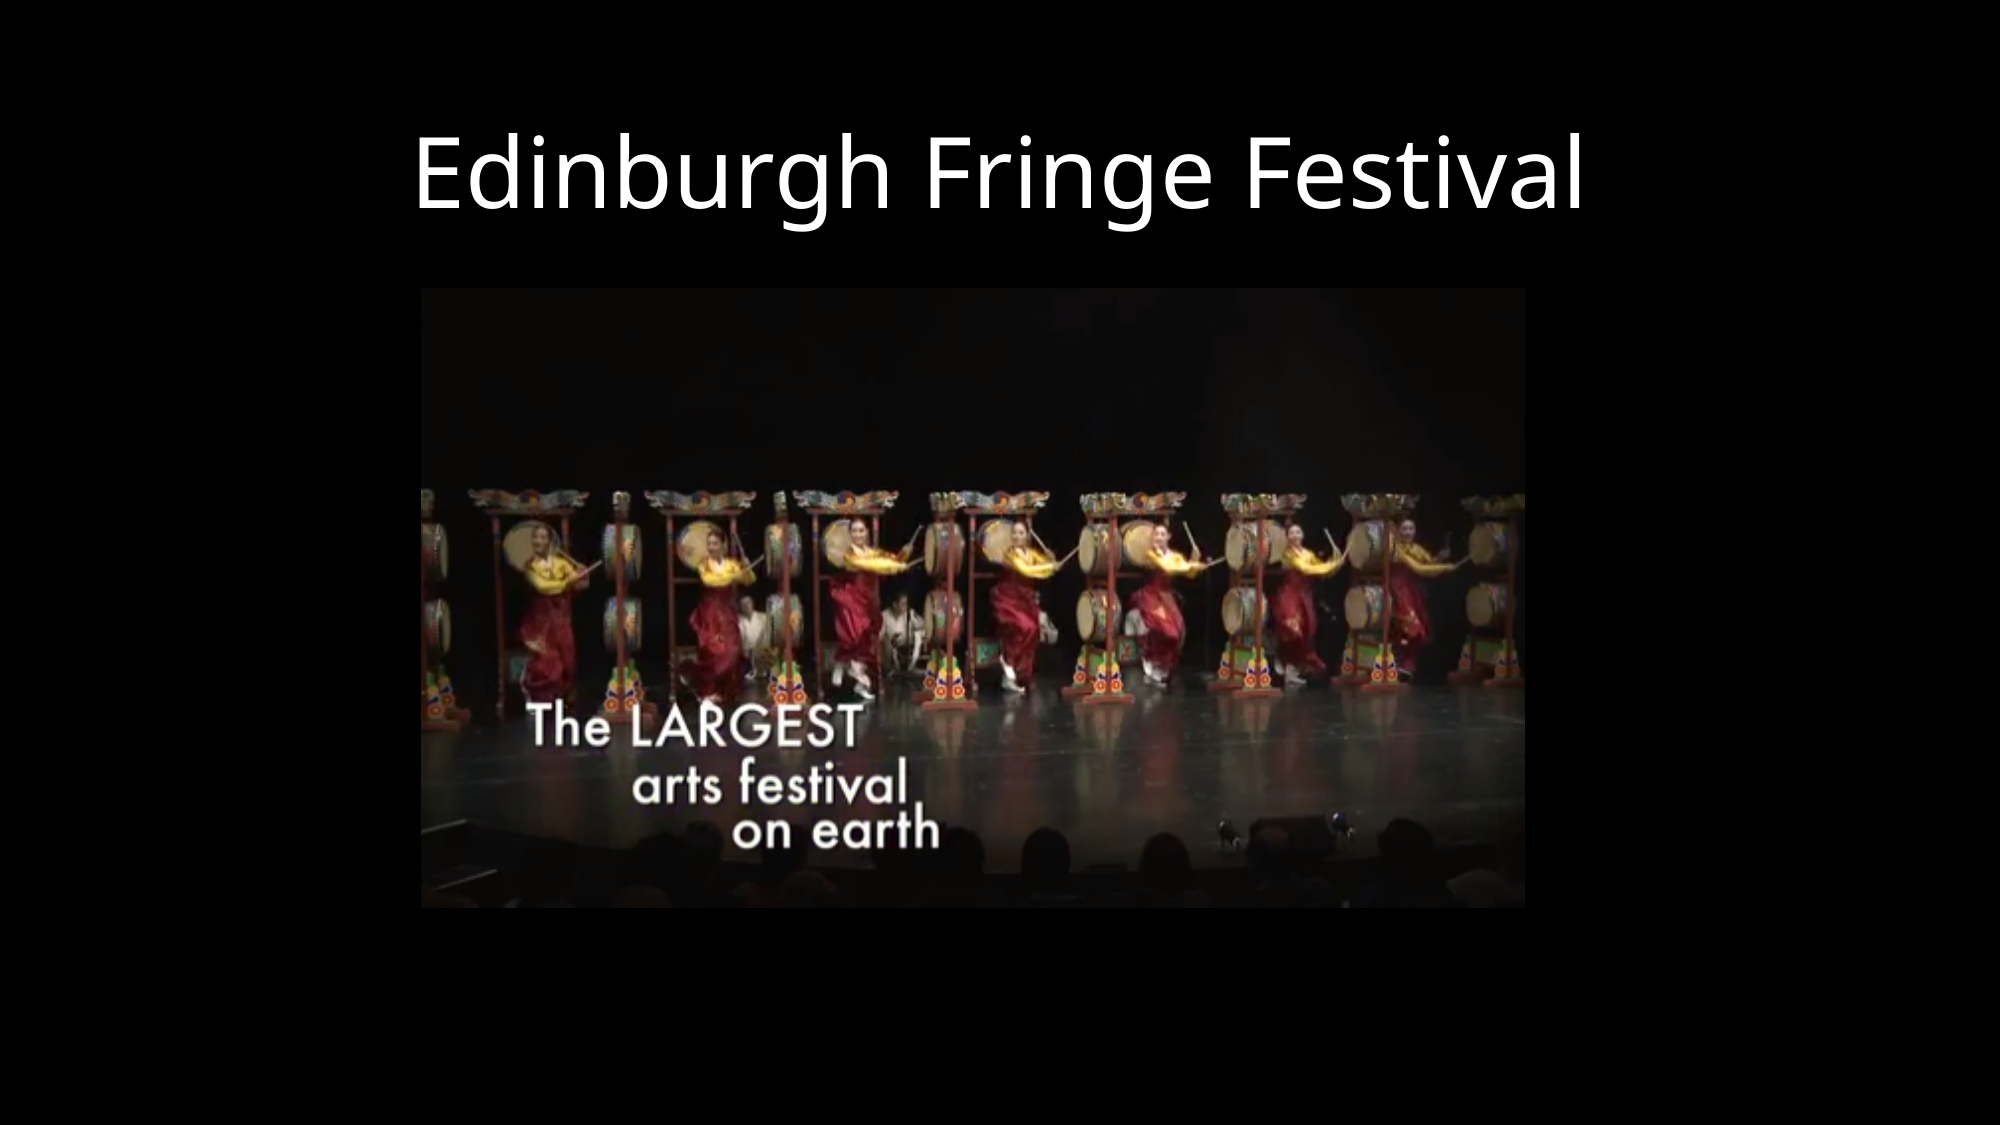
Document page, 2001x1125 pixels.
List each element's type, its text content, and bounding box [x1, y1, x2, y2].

picture [421, 288, 1526, 908]
title Edinburgh Fringe Festival [362, 50, 1638, 238]
